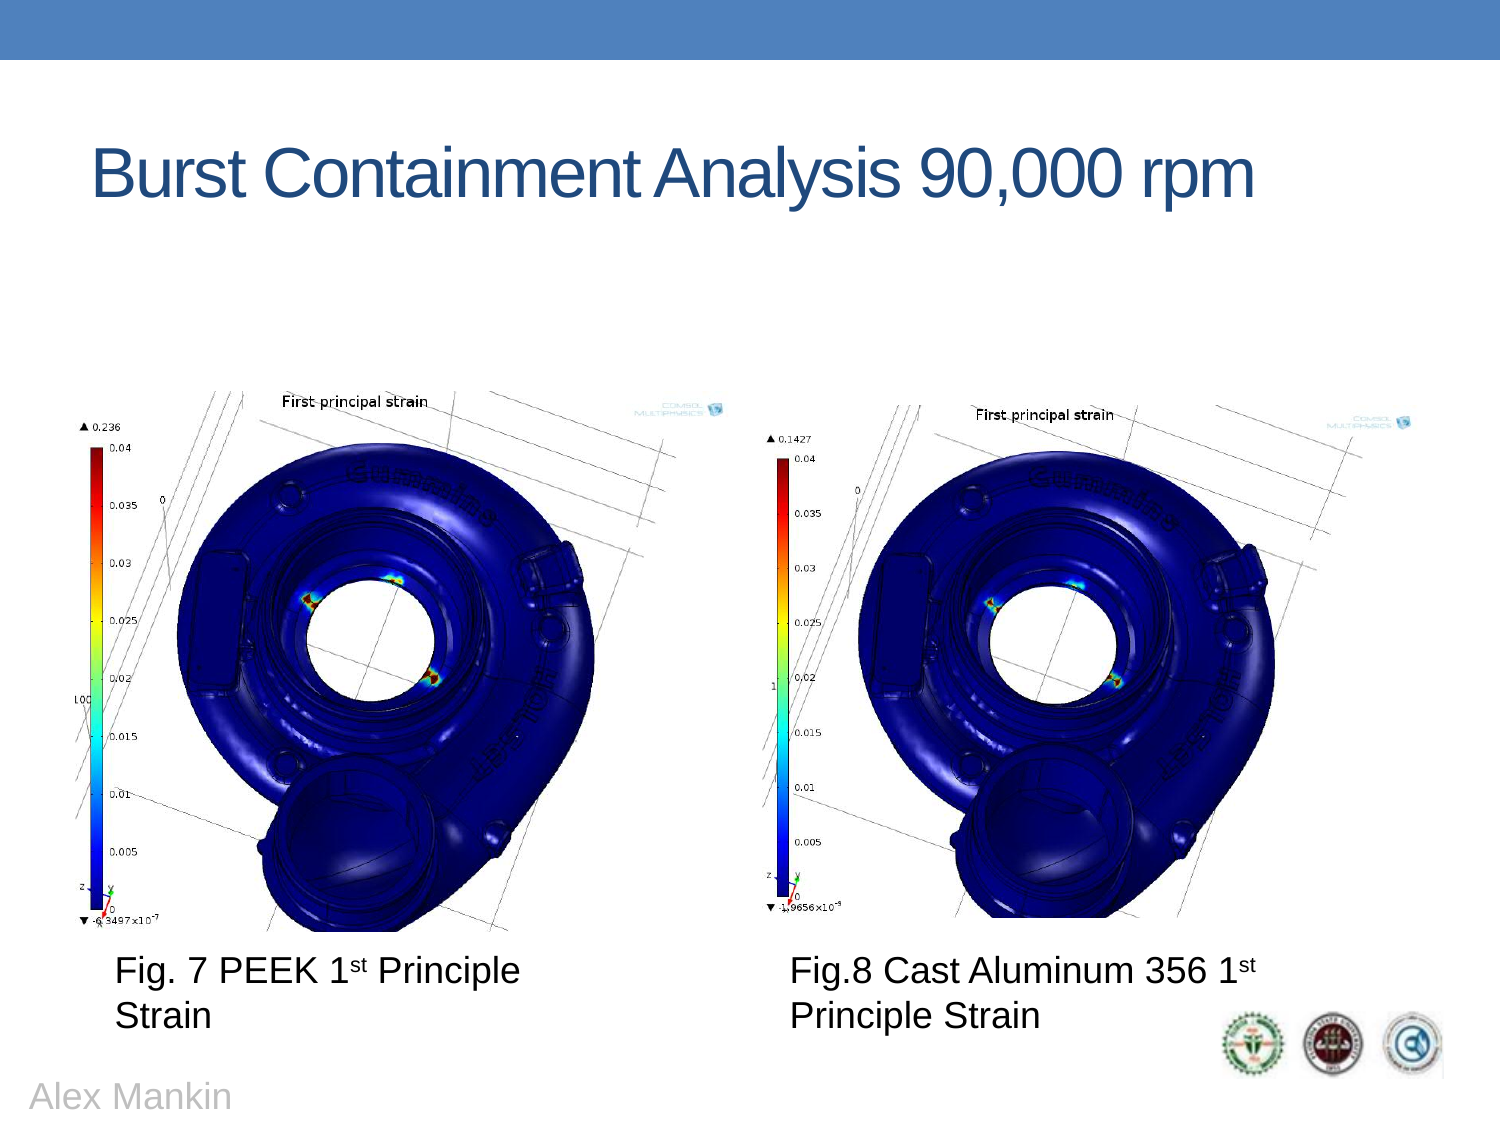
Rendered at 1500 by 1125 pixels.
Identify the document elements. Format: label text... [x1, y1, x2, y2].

text_box Fig. 7 PEEK 1st Principle Strain [99, 940, 613, 1044]
title Burst Containment Analysis 90,000 rpm [75, 87, 1425, 250]
text_box Fig.8 Cast Aluminum 356 1st Principle Strain [774, 938, 1369, 1044]
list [762, 405, 1426, 918]
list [74, 391, 738, 932]
picture [1212, 1010, 1444, 1079]
text_box Alex Mankin [13, 1064, 248, 1125]
